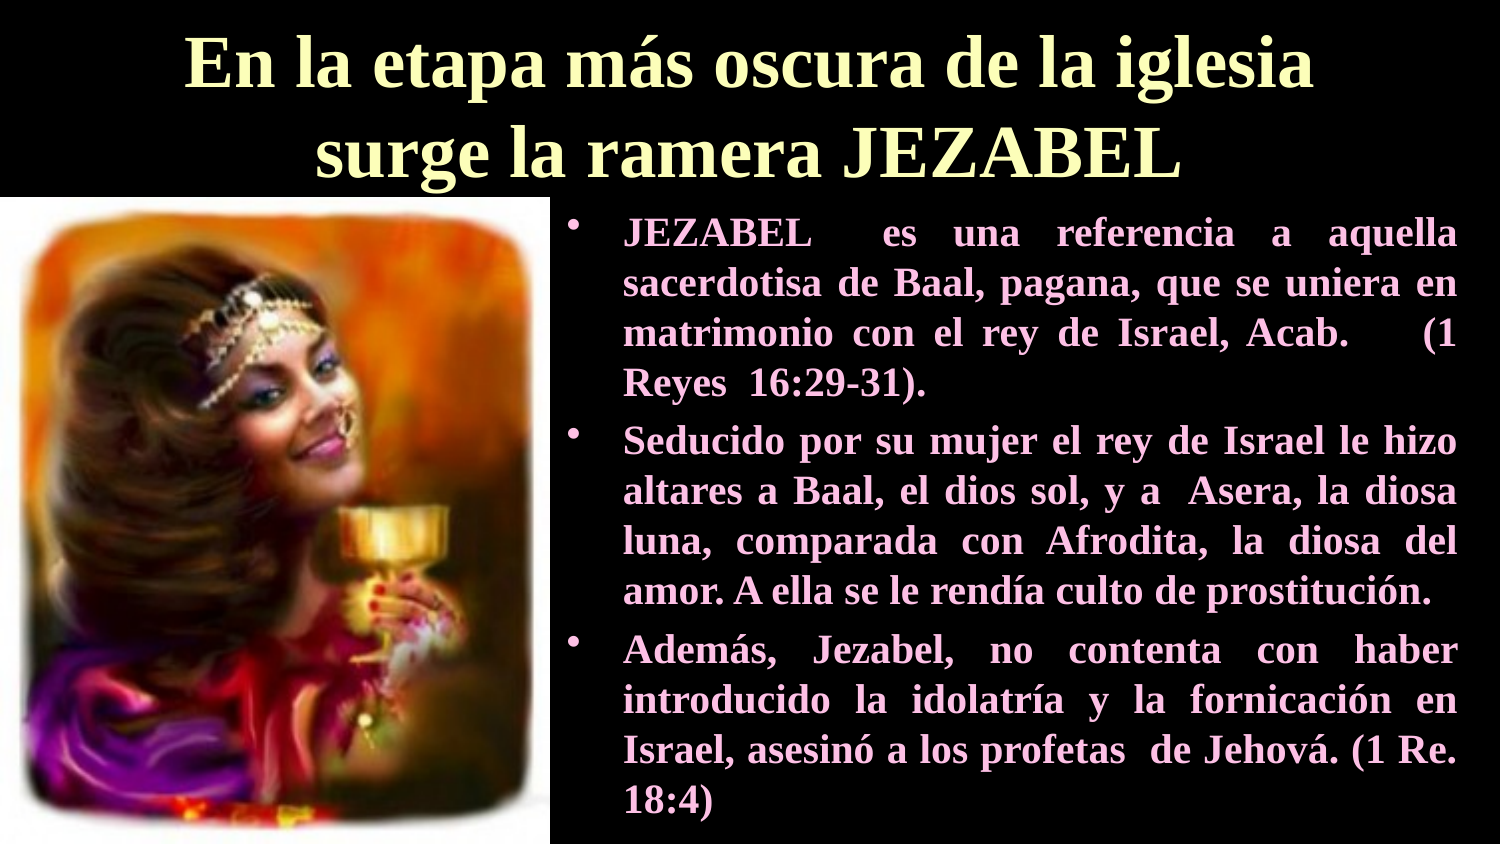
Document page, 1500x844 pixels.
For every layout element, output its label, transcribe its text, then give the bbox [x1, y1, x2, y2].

picture [0, 197, 550, 844]
list JEZABEL es una referencia a aquella sacerdotisa de Baal, pagana, que se uniera en matrimonio con el rey de Israel, Acab. (1 Reyes 16:29-31). Seducido por su mujer el rey de Israel le hizo altares a Baal, el dios sol, y a Asera, la diosa luna, comparada con Afrodita, la diosa del amor. A ella se le rendía culto de prostitución. Además, Jezabel, no contenta con haber introducido la idolatría y la fornicación en Israel, asesinó a los profetas de Jehová. (1 Re. 18:4) [551, 197, 1474, 704]
title En la etapa más oscura de la iglesia surge la ramera JEZABEL [112, 32, 1388, 173]
